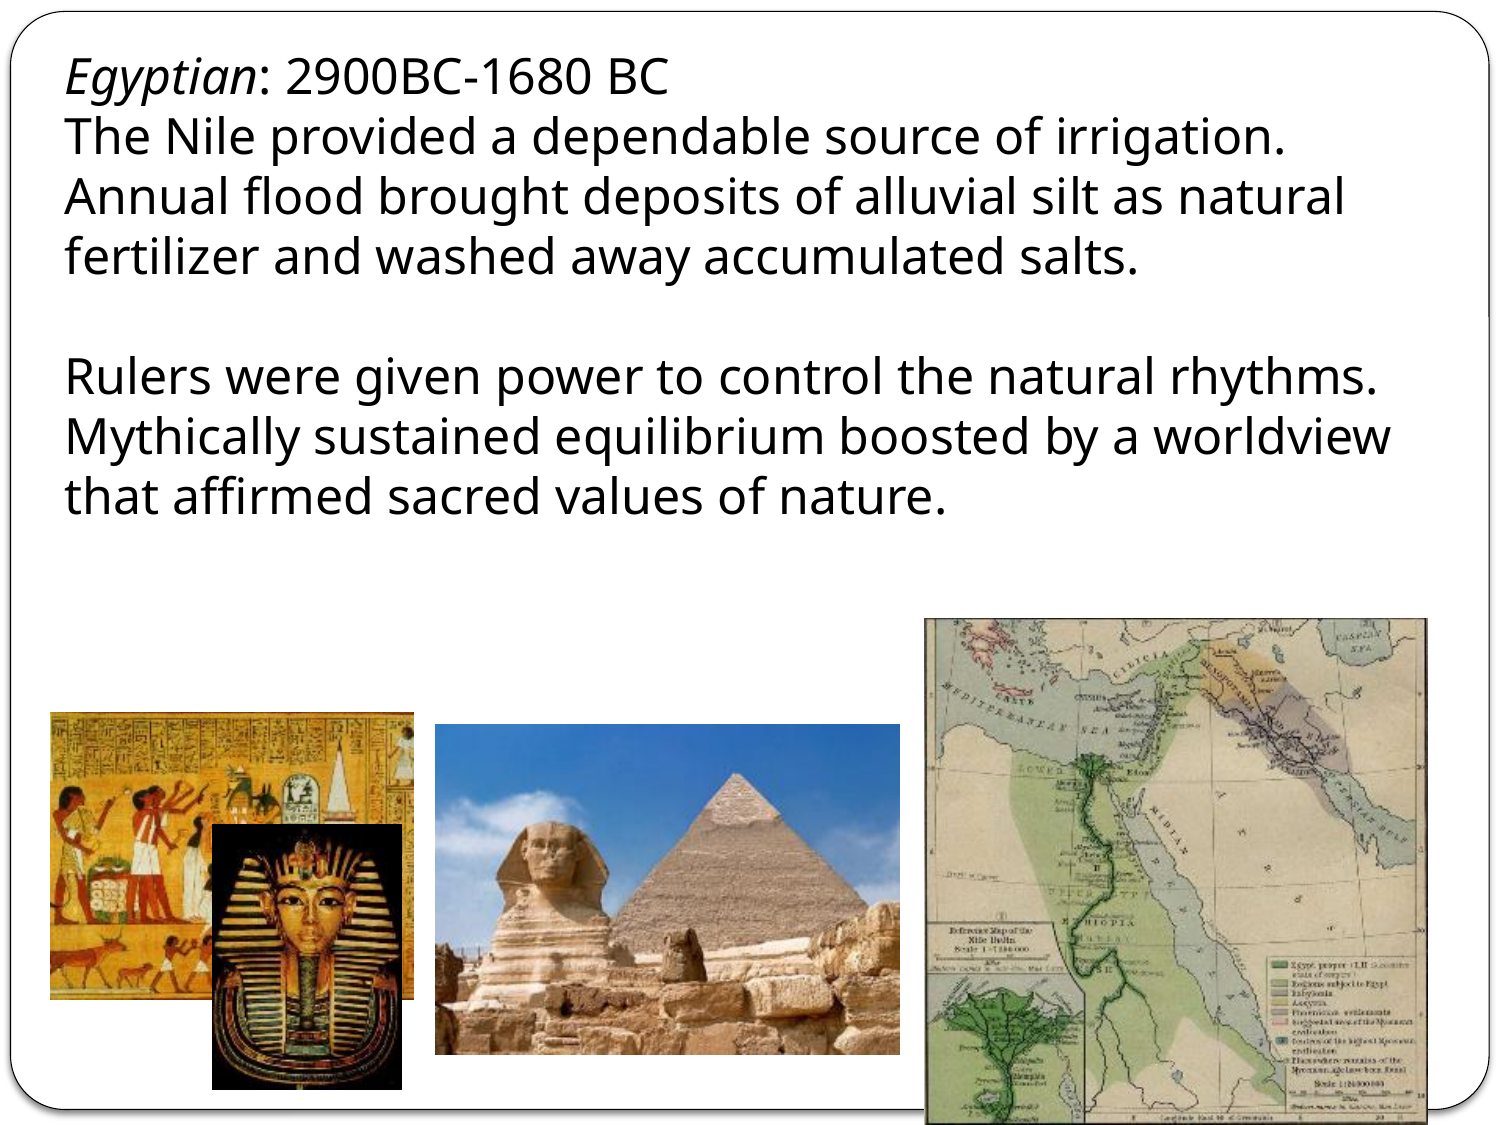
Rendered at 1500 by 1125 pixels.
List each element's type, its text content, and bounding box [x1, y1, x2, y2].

picture [435, 724, 901, 1055]
picture [49, 712, 414, 1090]
text_box Egyptian: 2900BC-1680 BC The Nile provided a dependable source of irrigation. Annual flood brought deposits of alluvial silt as natural fertilizer and washed away accumulated salts. Rulers were given power to control the natural rhythms. Mythically sustained equilibrium boosted by a worldview that affirmed sacred values of nature. [49, 37, 1413, 593]
picture [924, 617, 1428, 1125]
